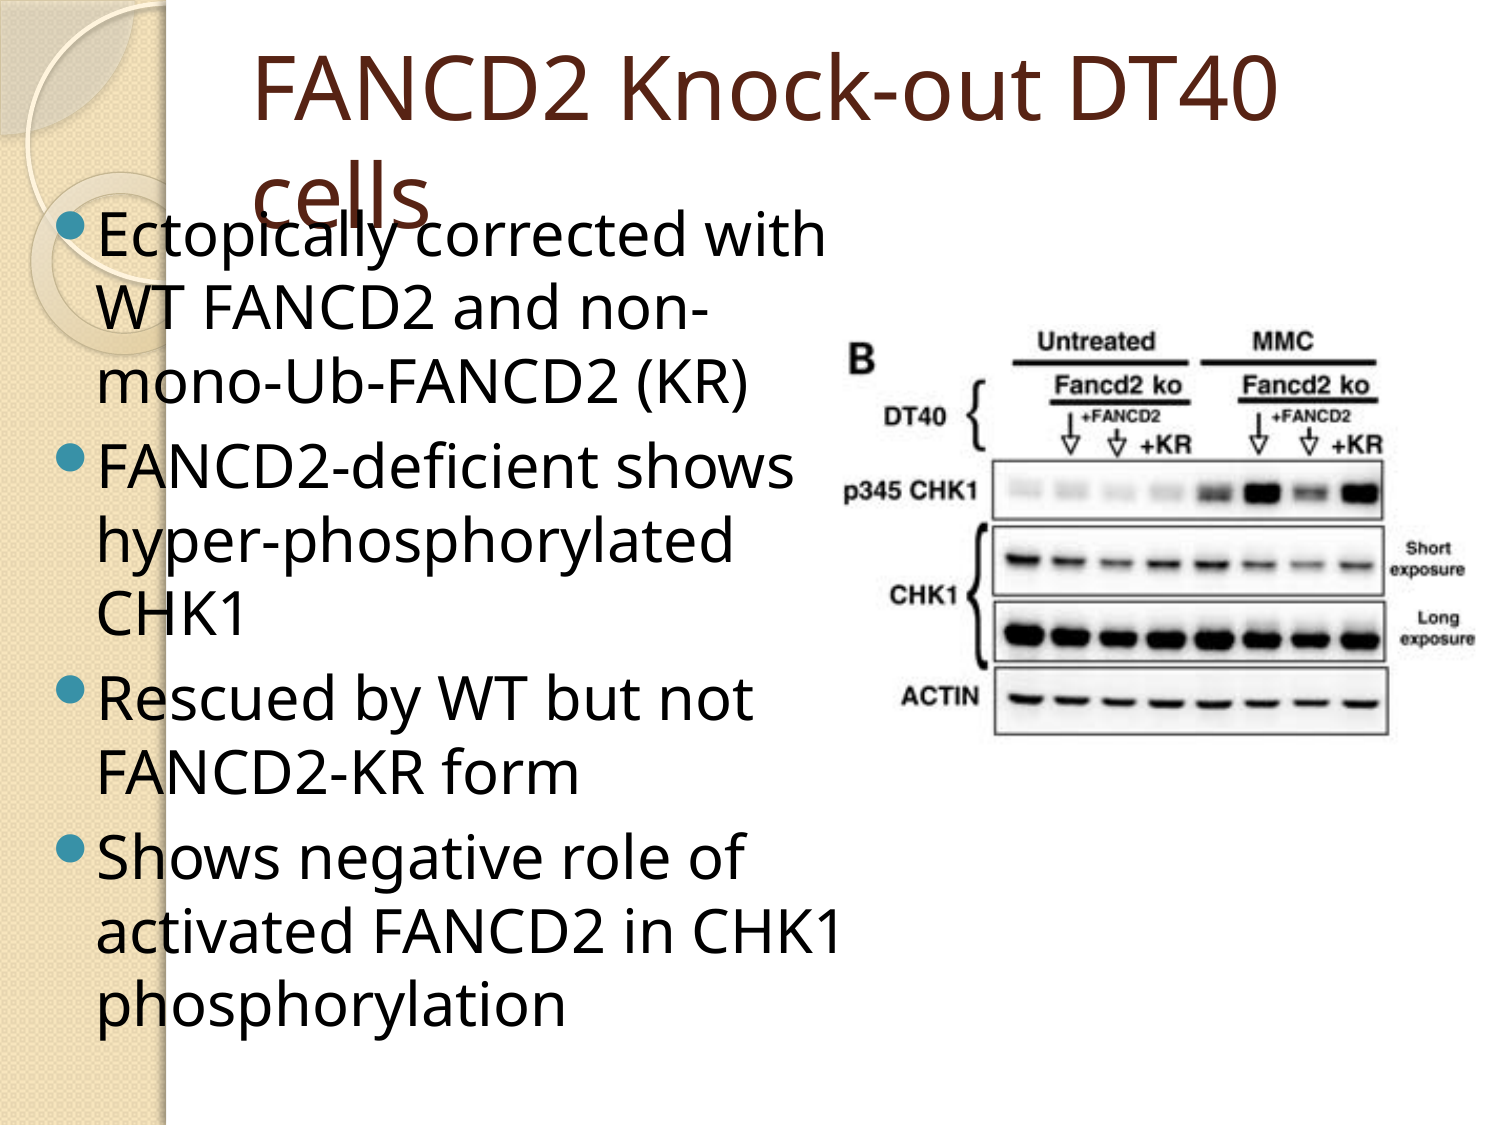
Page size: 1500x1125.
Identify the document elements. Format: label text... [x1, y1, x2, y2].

title FANCD2 Knock-out DT40 cells [235, 45, 1466, 233]
picture [842, 324, 1476, 771]
list Ectopically corrected with WT FANCD2 and non-mono-Ub-FANCD2 (KR) FANCD2-deficient shows hyper-phosphorylated CHK1 Rescued by WT but not FANCD2-KR form Shows negative role of activated FANCD2 in CHK1 phosphorylation [24, 187, 875, 1063]
